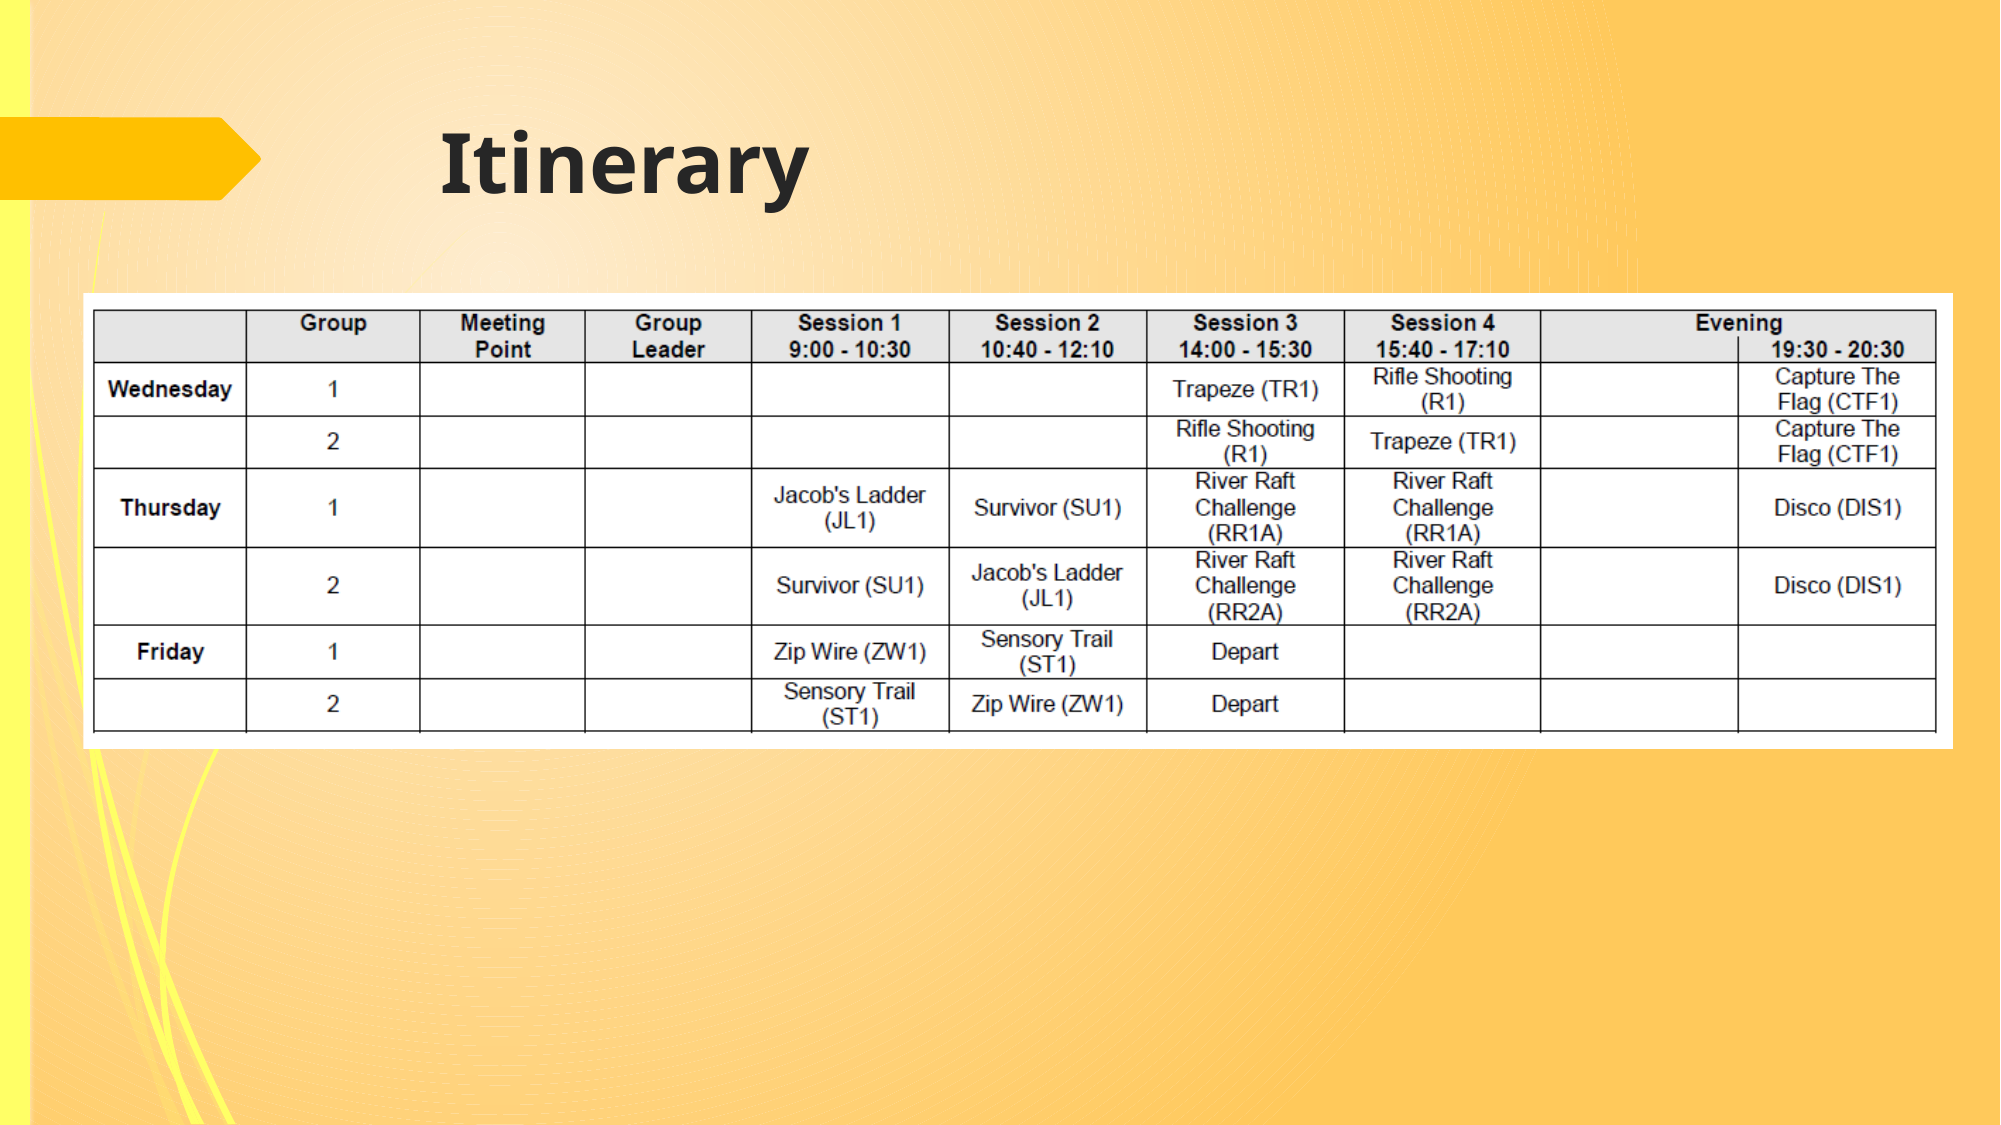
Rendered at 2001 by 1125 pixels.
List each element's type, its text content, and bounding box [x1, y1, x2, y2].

title Itinerary [425, 102, 1888, 290]
picture [82, 293, 1954, 749]
